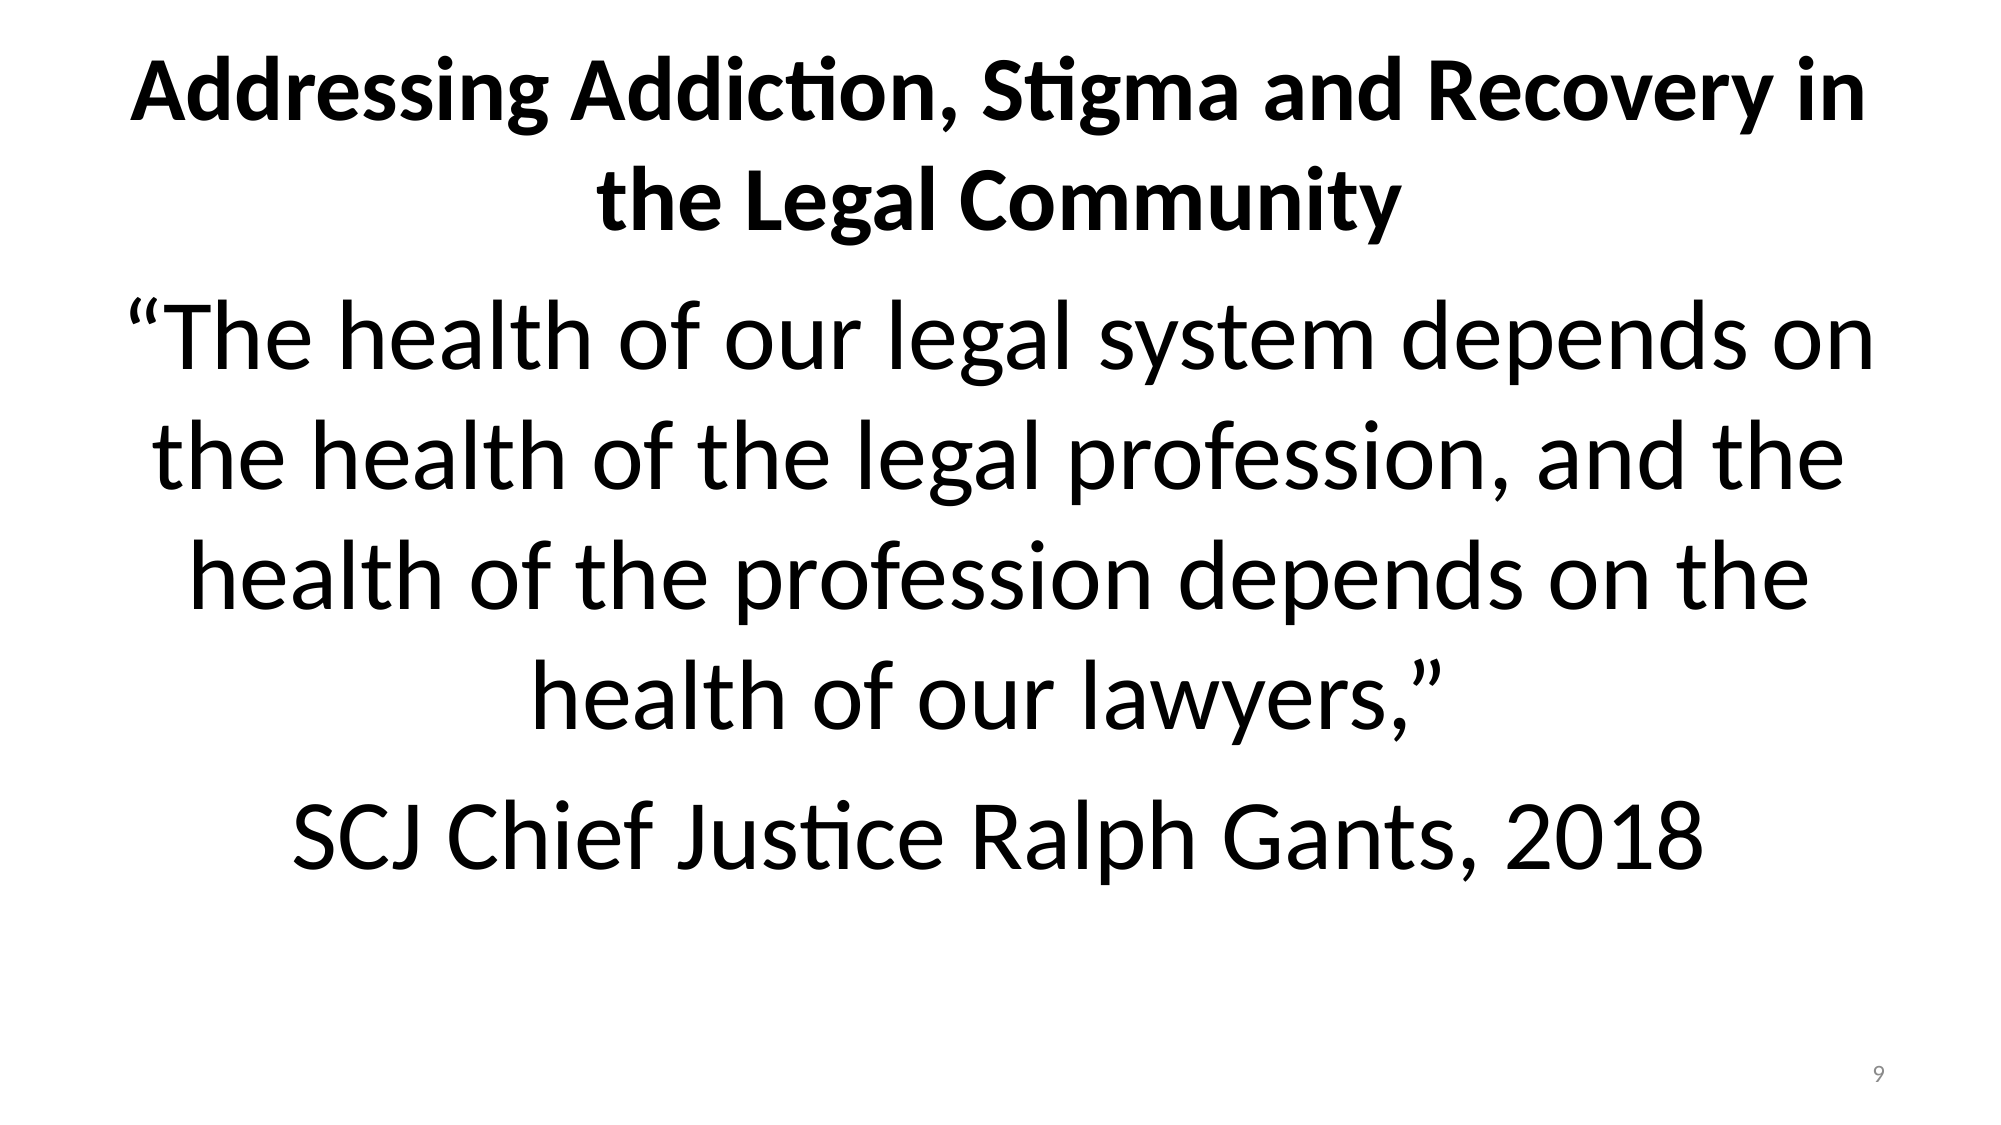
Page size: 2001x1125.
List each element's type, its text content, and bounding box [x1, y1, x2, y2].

slide_number 9 [1433, 1042, 1900, 1103]
list “The health of our legal system depends on the health of the legal profession, and the health of the profession depends on the health of our lawyers,” SCJ Chief Justice Ralph Gants, 2018 [99, 262, 1900, 1005]
title Addressing Addiction, Stigma and Recovery in the Legal Community [99, 45, 1900, 233]
